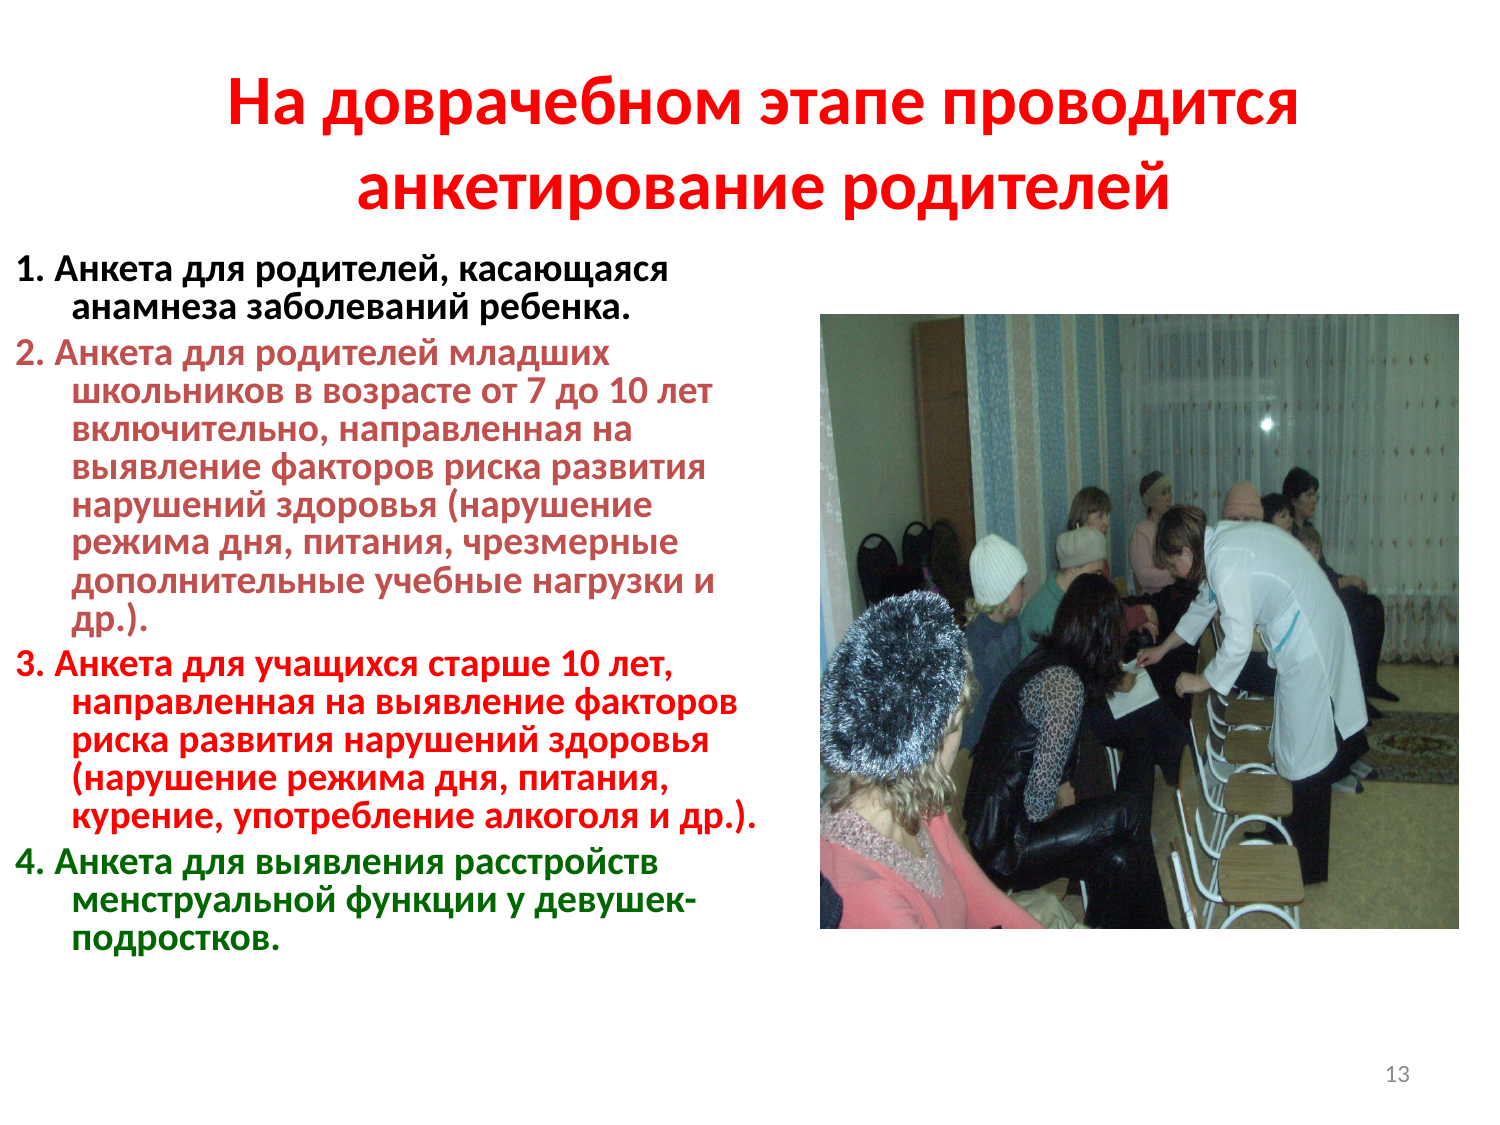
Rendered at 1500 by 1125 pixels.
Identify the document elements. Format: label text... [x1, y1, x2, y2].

title На доврачебном этапе проводится анкетирование родителей [29, 45, 1500, 233]
list 1. Анкета для родителей, касающаяся анамнеза заболеваний ребенка. 2. Анкета для родителей младших школьников в возрасте от 7 до 10 лет включительно, направленная на выявление факторов риска развития нарушений здоровья (нарушение режима дня, питания, чрезмерные дополнительные учебные нагрузки и др.). 3. Анкета для учащихся старше 10 лет, направленная на выявление факторов риска развития нарушений здоровья (нарушение режима дня, питания, курение, употребление алкоголя и др.). 4. Анкета для выявления расстройств менструальной функции у девушек-подростков. [0, 243, 798, 1125]
slide_number 13 [1074, 1042, 1425, 1103]
picture [820, 314, 1459, 929]
